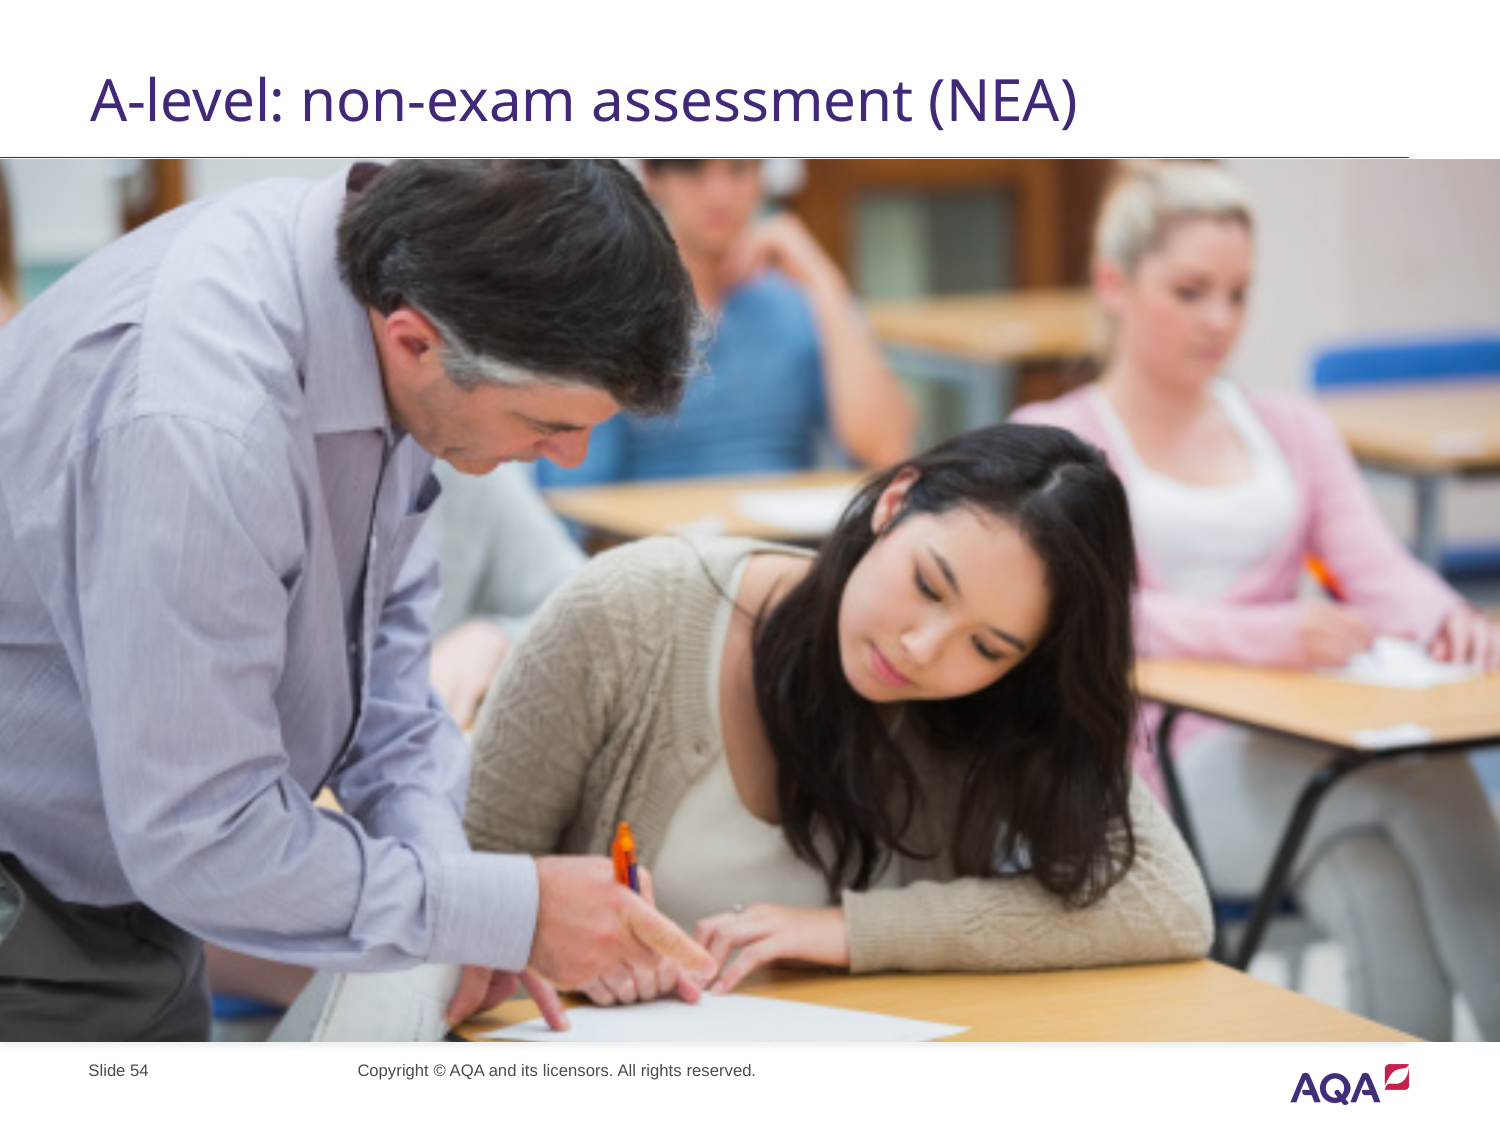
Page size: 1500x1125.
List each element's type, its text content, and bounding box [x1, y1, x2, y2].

text_box Copyright © AQA and its licensors. All rights reserved. [342, 1052, 782, 1092]
title A-level: non-exam assessment (NEA) [75, 66, 1425, 145]
text_box Slide 54 [73, 1052, 307, 1110]
picture [0, 159, 1500, 1042]
picture [1290, 1064, 1409, 1105]
